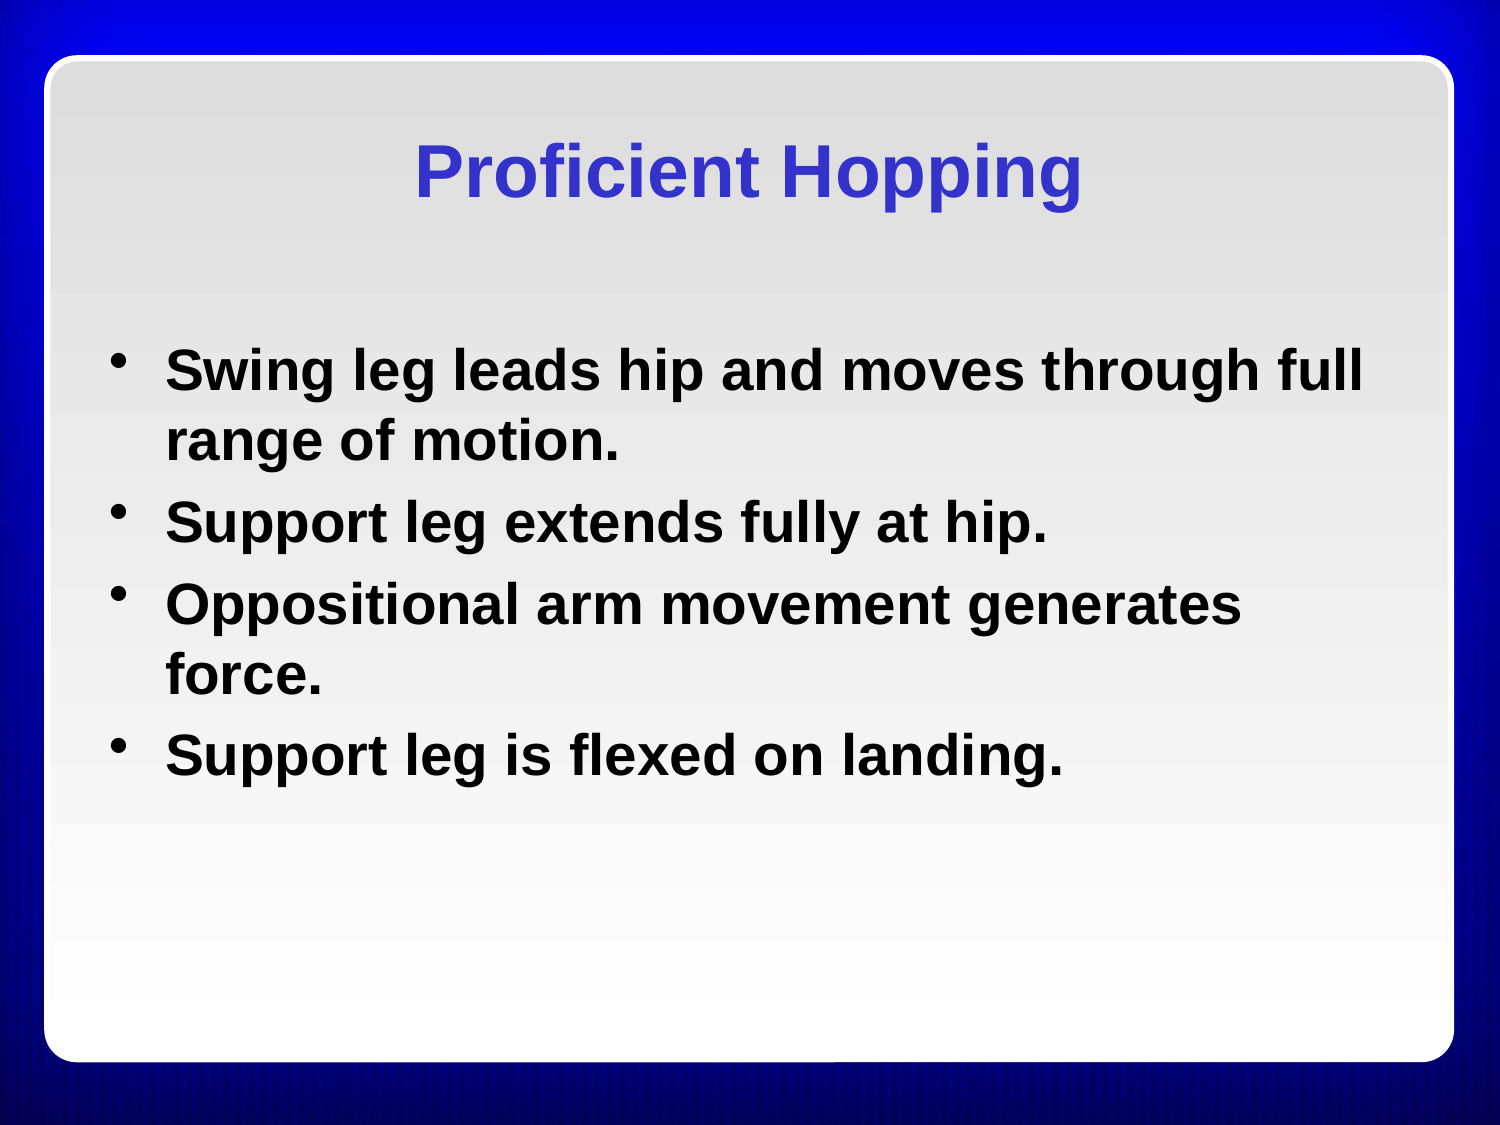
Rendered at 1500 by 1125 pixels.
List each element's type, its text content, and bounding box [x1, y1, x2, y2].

list Swing leg leads hip and moves through full range of motion. Support leg extends fully at hip. Oppositional arm movement generates force. Support leg is flexed on landing. [93, 324, 1415, 1034]
title Proficient Hopping [49, 80, 1451, 269]
picture [0, 0, 1500, 1125]
